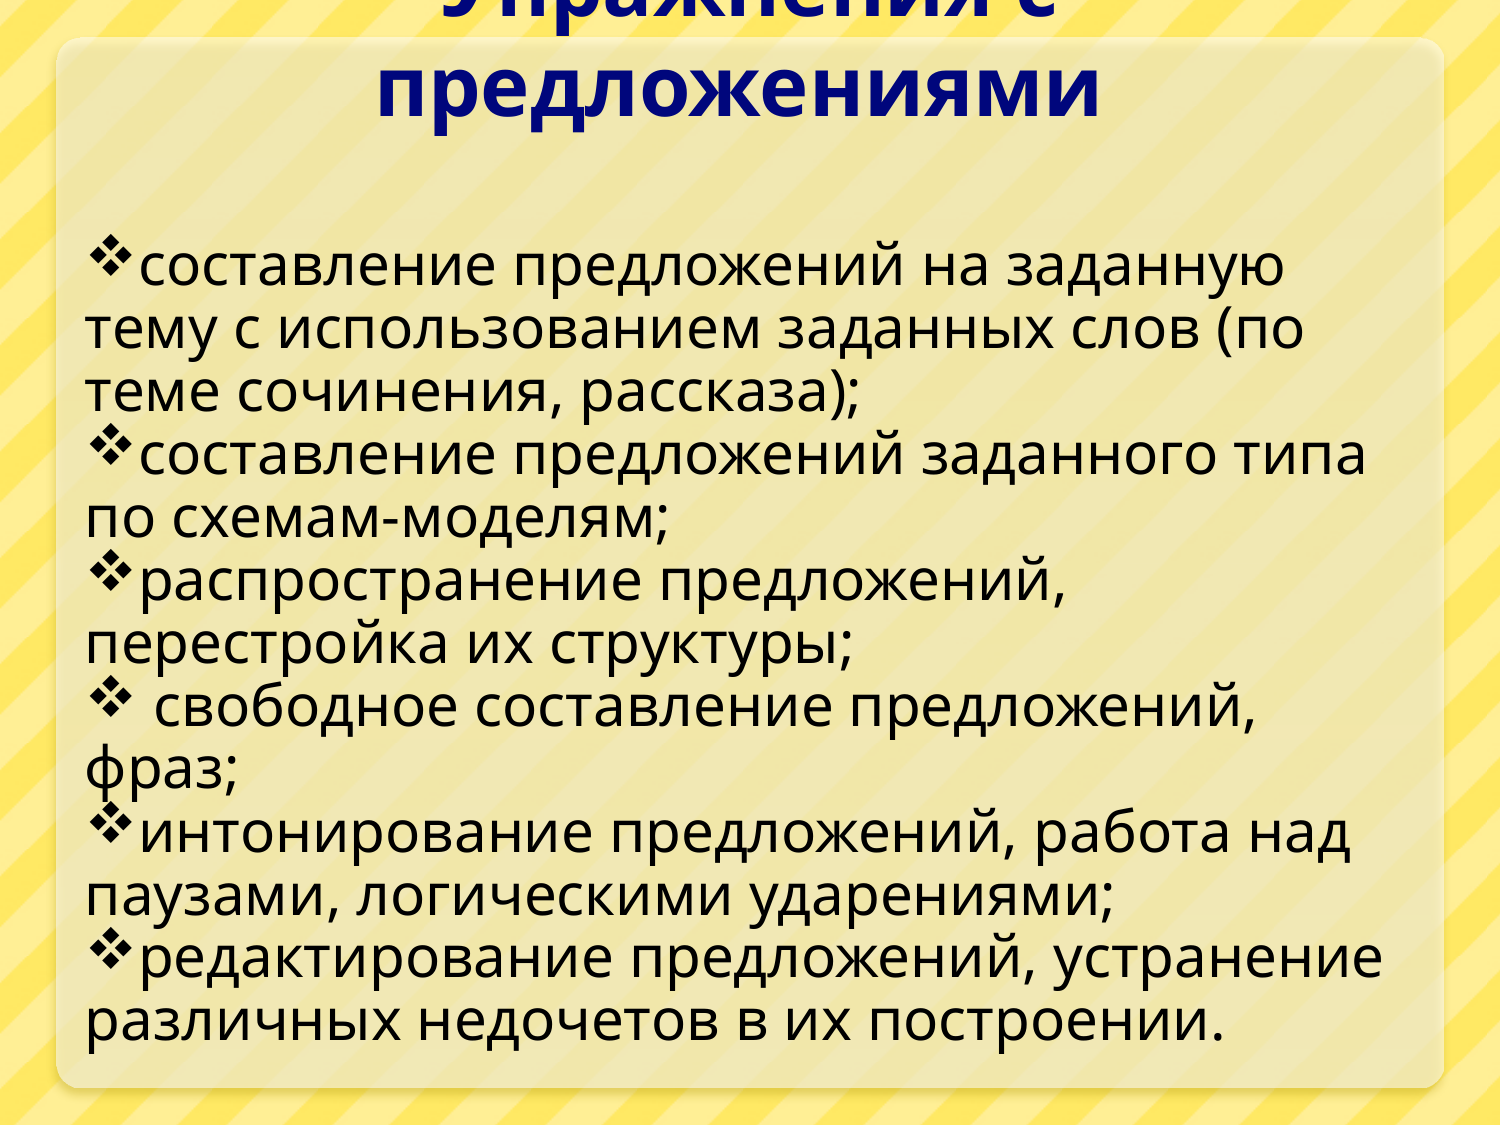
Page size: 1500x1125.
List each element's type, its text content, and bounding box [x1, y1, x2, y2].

text_box составление предложений на заданную тему с использованием заданных слов (по теме сочинения, рассказа); составление предложений заданного типа по схемам-моделям; распространение предложений, перестройка их структуры; свободное составление предложений, фраз; интонирование предложений, работа над паузами, логическими ударениями; редактирование предложений, устранение различных недочетов в их построении. [70, 227, 1430, 1061]
title Упражнения с предложениями [75, 50, 1425, 141]
